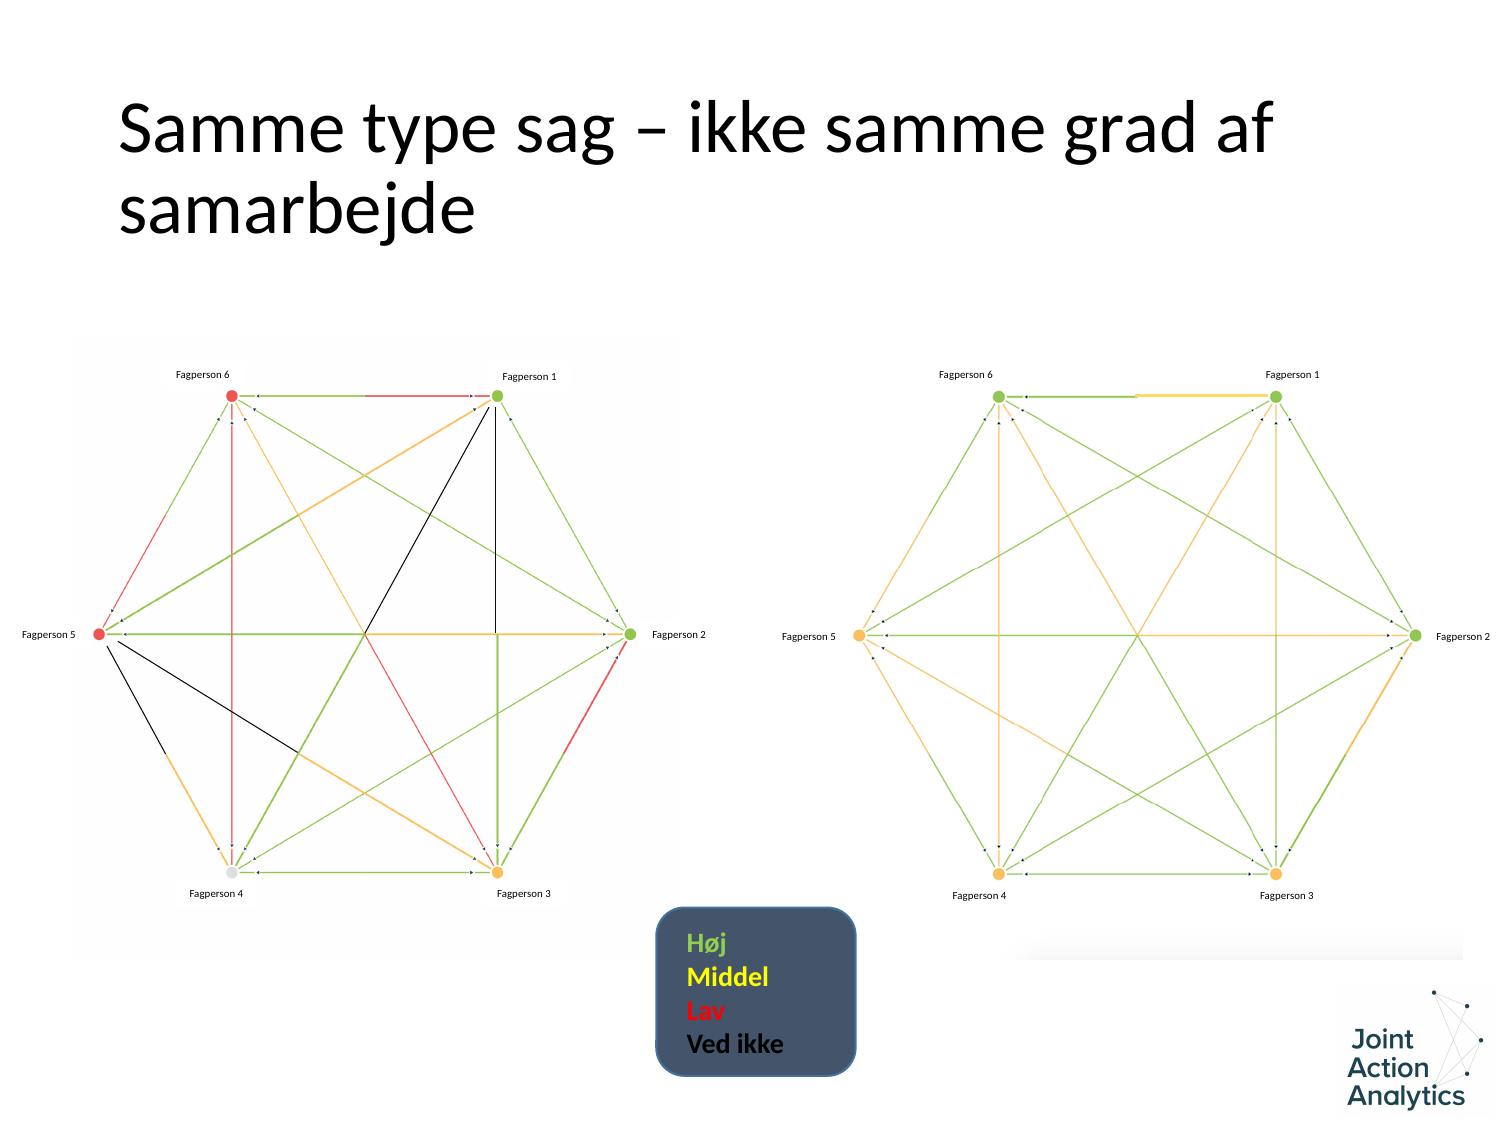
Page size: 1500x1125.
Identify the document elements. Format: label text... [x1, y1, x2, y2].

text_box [656, 907, 856, 1076]
title Samme type sag – ikke samme grad af samarbejde [103, 59, 1397, 278]
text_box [766, 333, 1500, 960]
picture [1337, 984, 1495, 1117]
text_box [6, 333, 722, 960]
